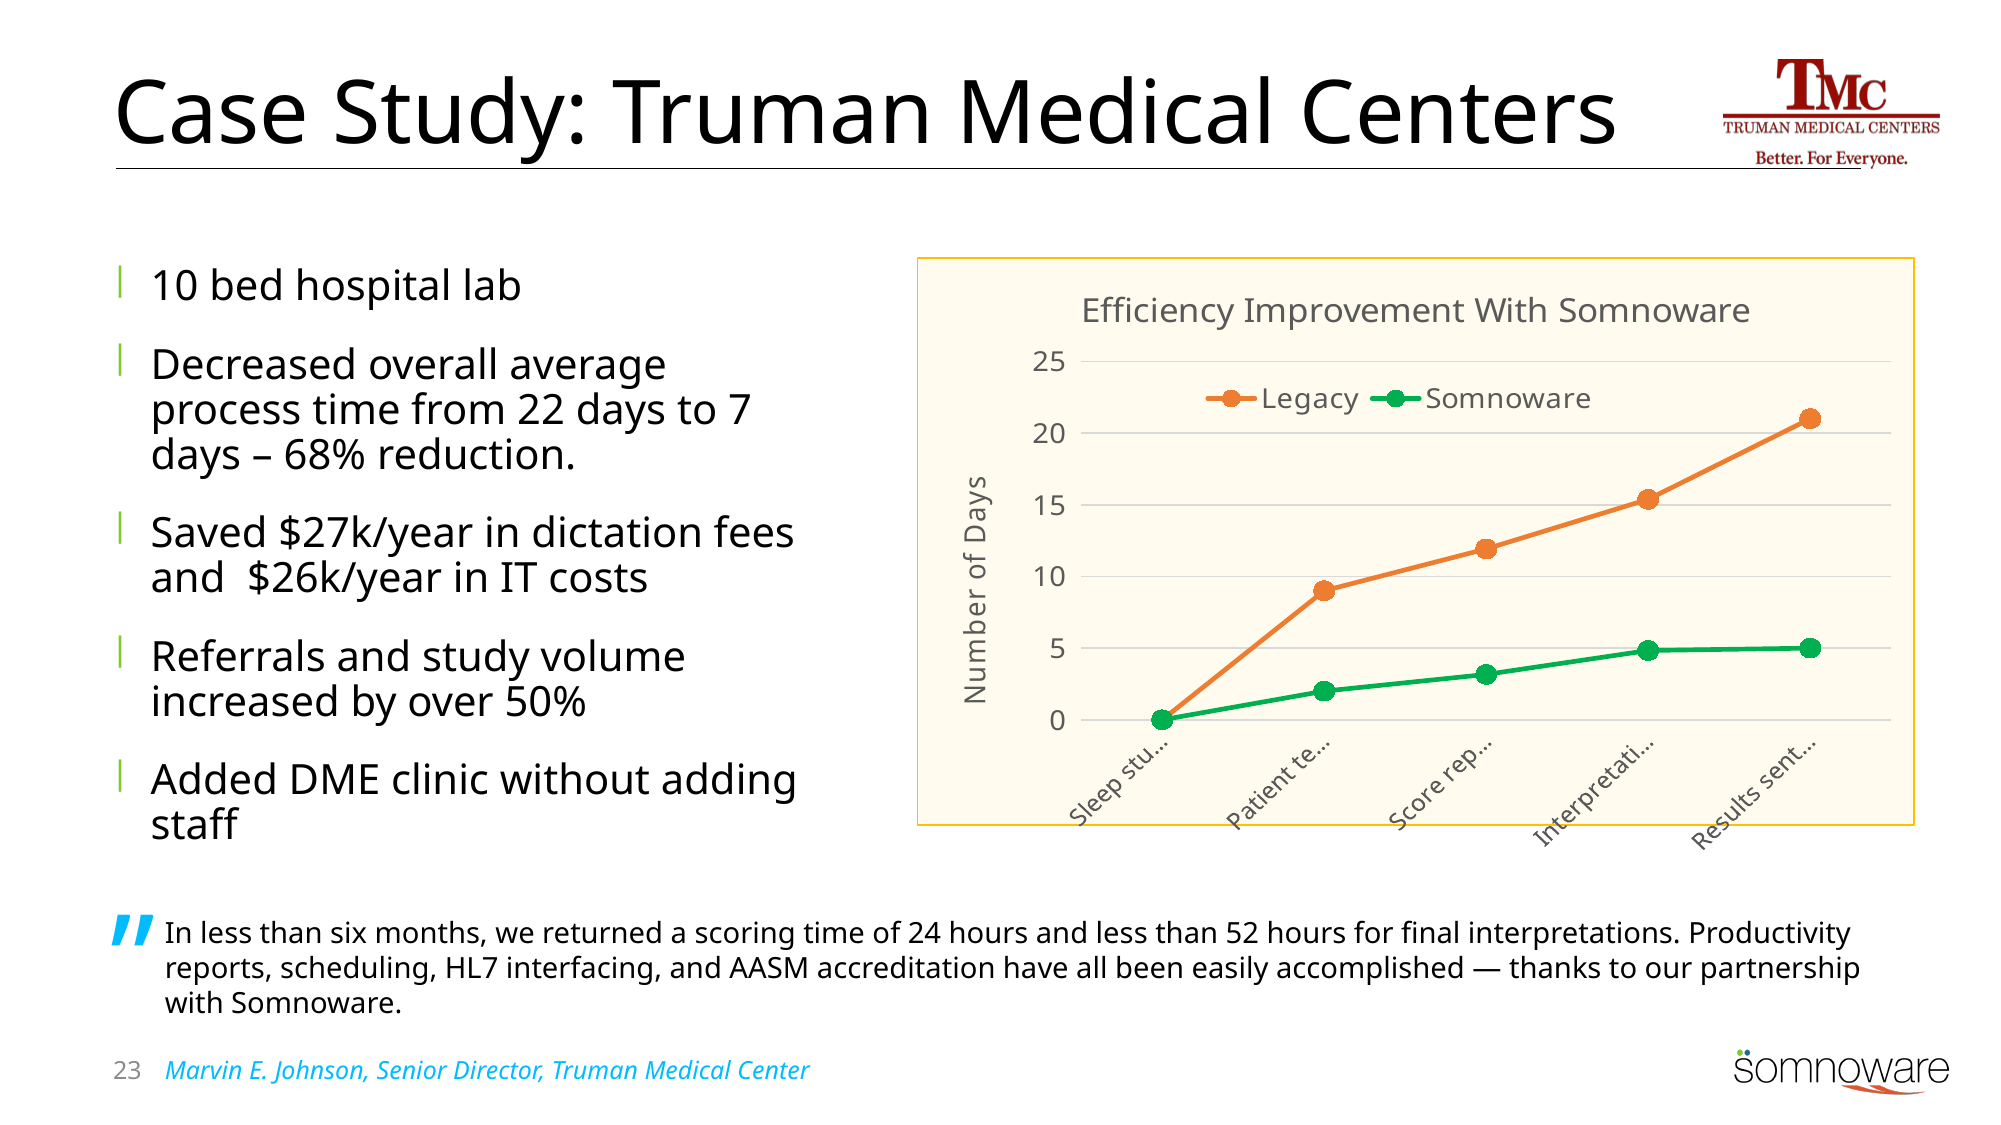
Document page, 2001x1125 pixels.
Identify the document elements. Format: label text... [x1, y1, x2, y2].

text_box In less than six months, we returned a scoring time of 24 hours and less than 52 hours for final interpretations. Productivity reports, scheduling, HL7 interfacing, and AASM accreditation have all been easily accomplished — thanks to our partnership with Somnoware. Marvin E. Johnson, Senior Director, Truman Medical Center [149, 907, 1915, 1092]
slide_number 23 [98, 1041, 504, 1102]
title Case Study: Truman Medical Centers [98, 59, 1888, 171]
chart [916, 257, 1915, 858]
text_box ” [95, 872, 171, 1038]
picture [1722, 59, 1940, 169]
list 10 bed hospital lab Decreased overall average process time from 22 days to 7 days – 68% reduction. Saved $27k/year in dictation fees and $26k/year in IT costs Referrals and study volume increased by over 50% Added DME clinic without adding staff [98, 257, 838, 877]
